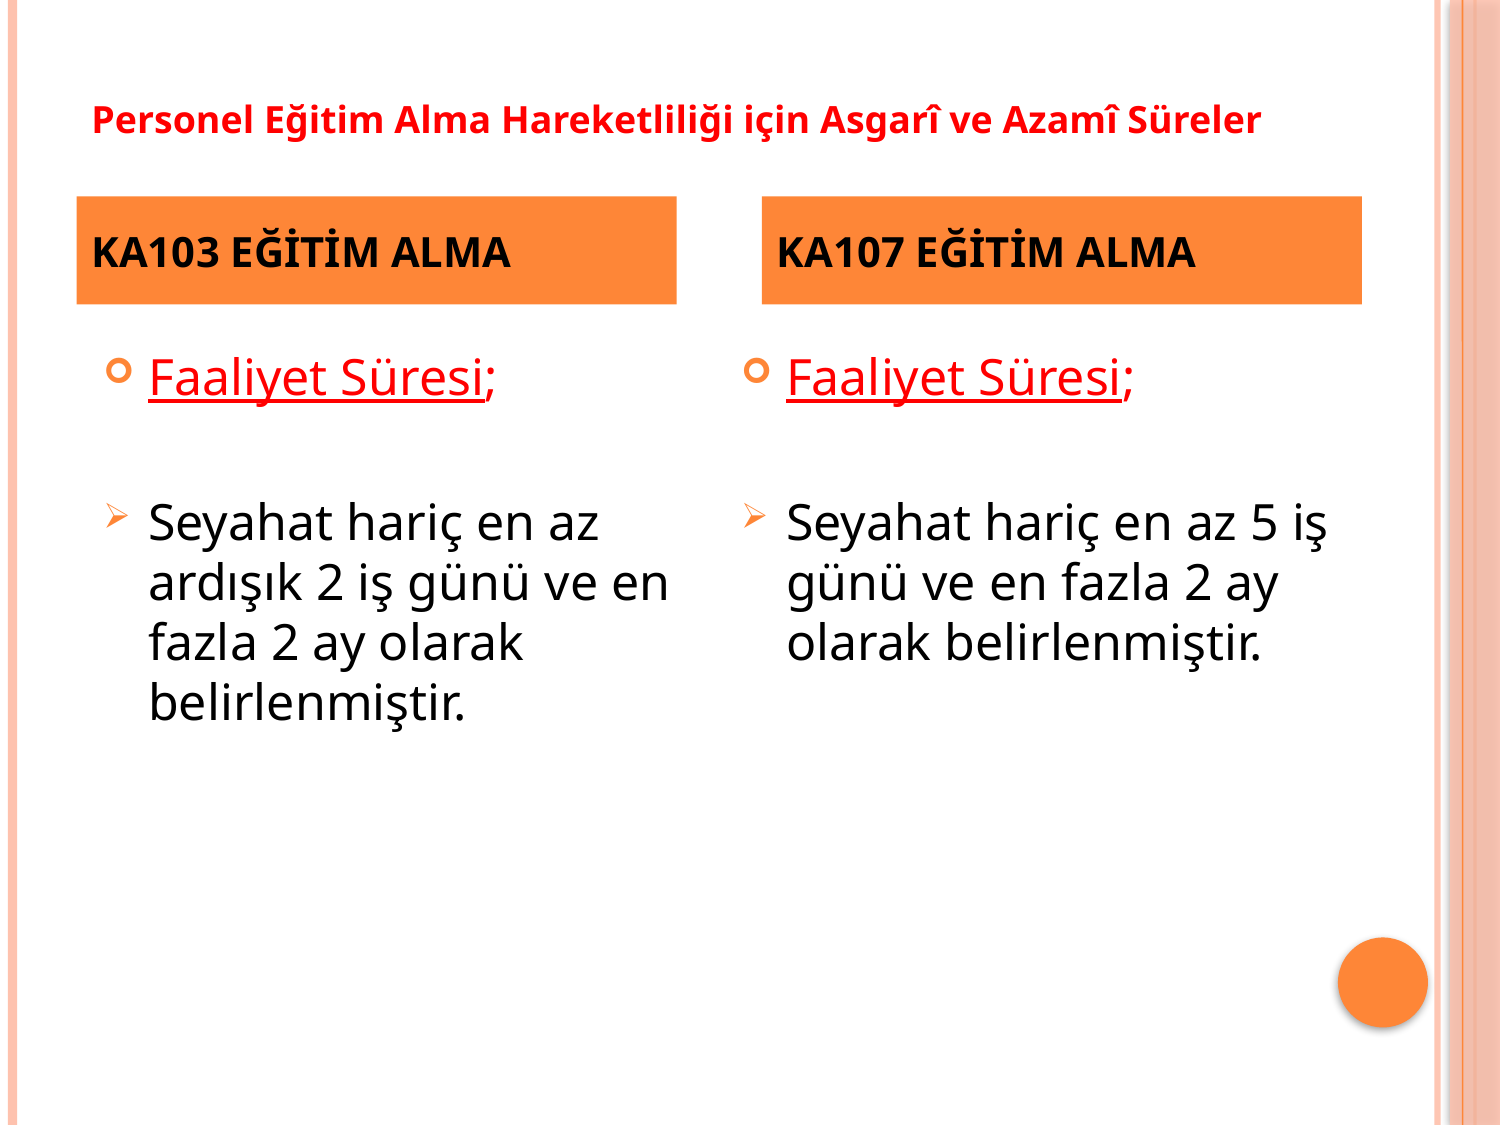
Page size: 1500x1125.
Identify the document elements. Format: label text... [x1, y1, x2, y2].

list KA103 EĞİTİM ALMA [76, 196, 677, 305]
list Faaliyet Süresi; Seyahat hariç en az 5 iş günü ve en fazla 2 ay olarak belirlenmiştir. [726, 338, 1376, 976]
list KA107 EĞİTİM ALMA [761, 196, 1362, 305]
list Faaliyet Süresi; Seyahat hariç en az ardışık 2 iş günü ve en fazla 2 ay olarak belirlenmiştir. [88, 338, 689, 976]
text_box Personel Eğitim Alma Hareketliliği için Asgarî ve Azamî Süreler [76, 88, 1387, 149]
